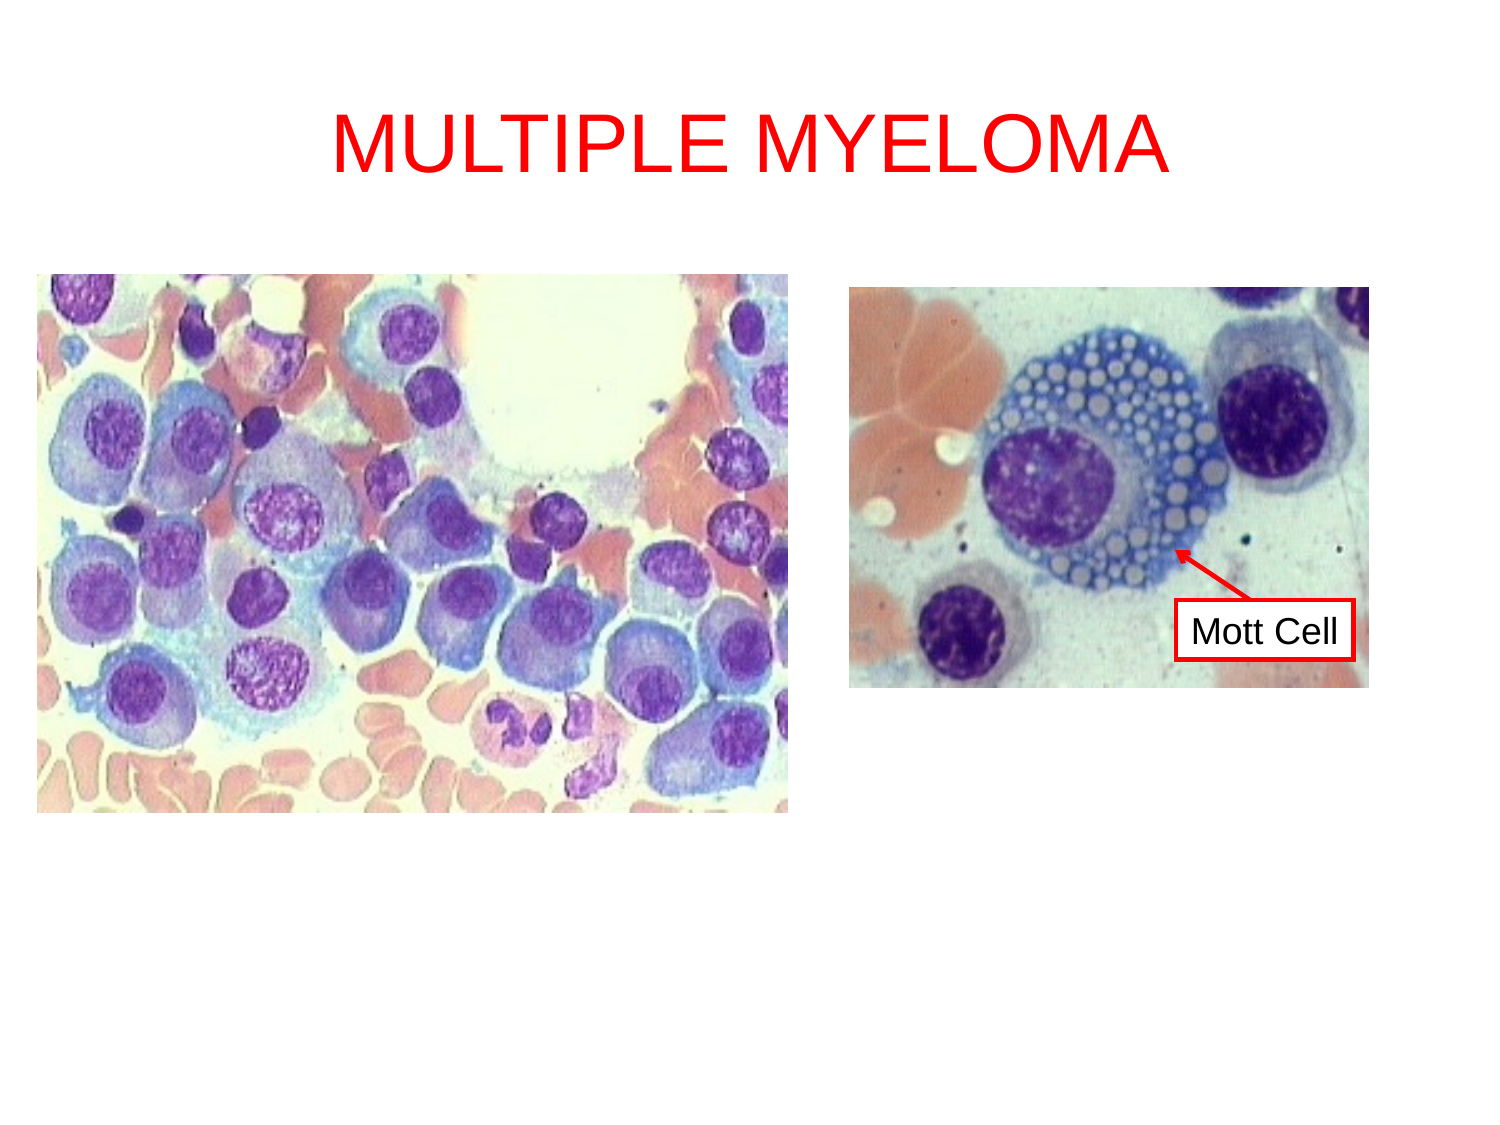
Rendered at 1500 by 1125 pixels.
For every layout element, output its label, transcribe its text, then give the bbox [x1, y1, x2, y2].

picture [37, 274, 788, 813]
picture [849, 287, 1369, 688]
title MULTIPLE MYELOMA [74, 44, 1426, 233]
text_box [1174, 549, 1251, 601]
